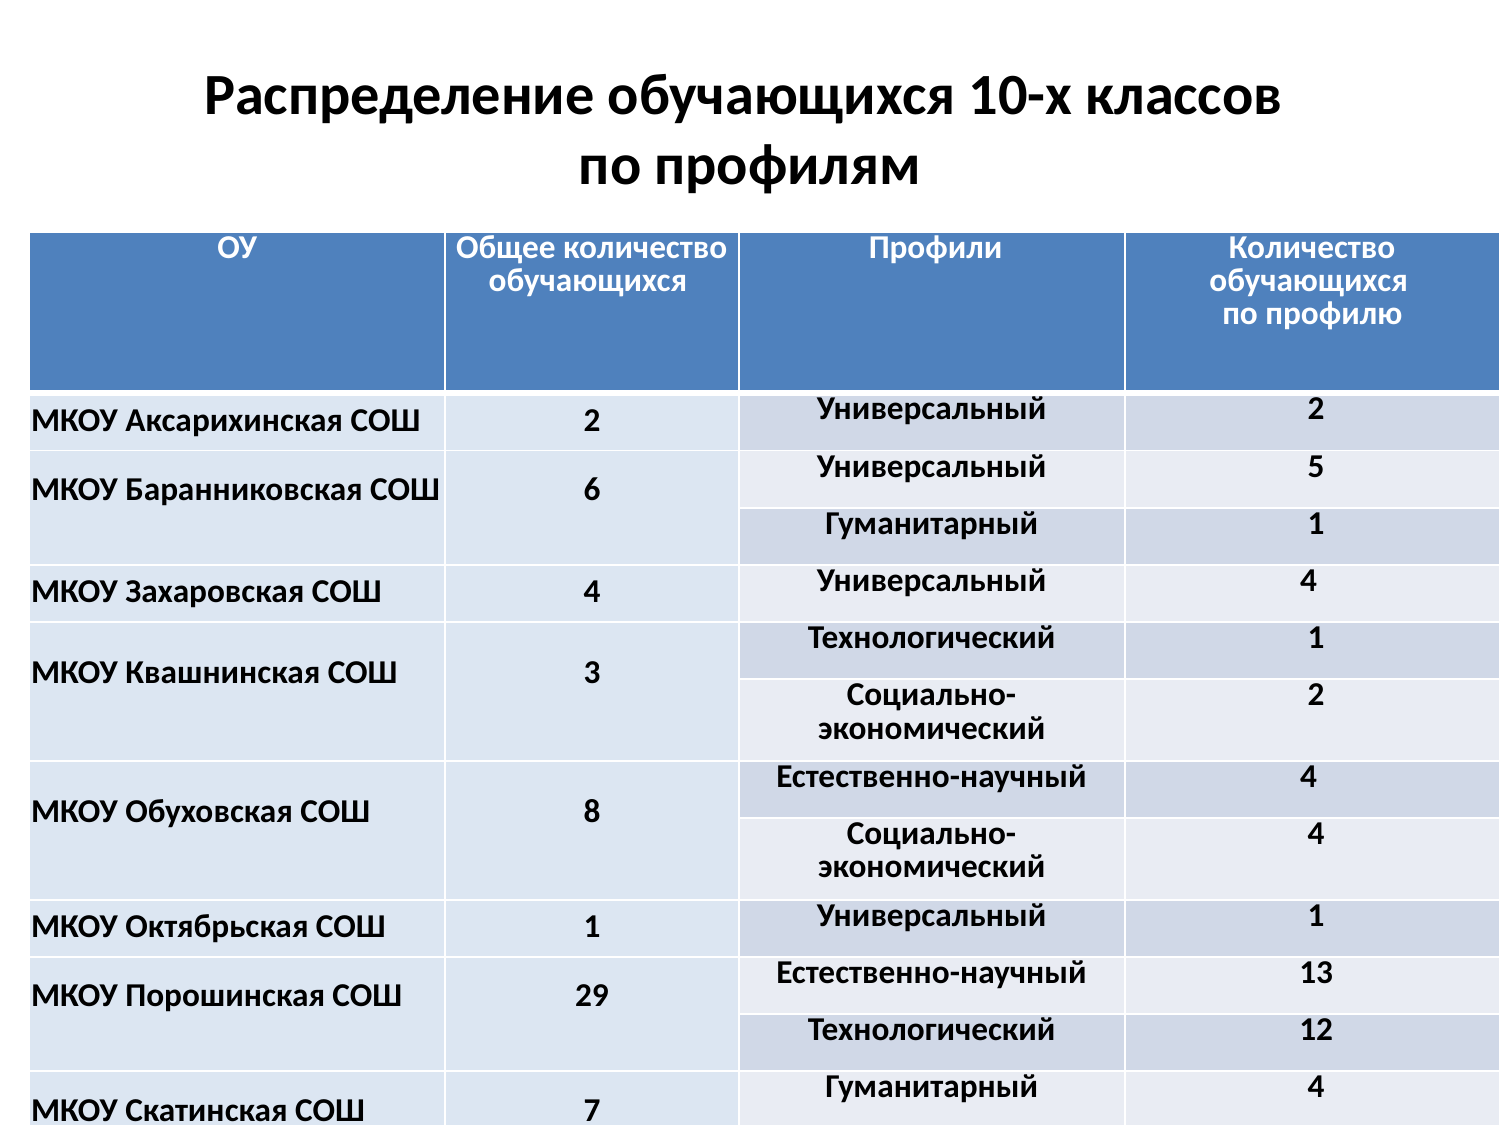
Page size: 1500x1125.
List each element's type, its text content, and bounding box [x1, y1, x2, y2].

table_cell 4 [1126, 762, 1499, 817]
table_cell 1 [1126, 901, 1499, 956]
table_cell 3 [446, 623, 738, 760]
table_cell МКОУ Аксарихинская СОШ [30, 396, 444, 450]
table_cell МКОУ Захаровская СОШ [30, 566, 444, 621]
table_cell 4 [1126, 566, 1499, 621]
table_cell Естественно-научный [740, 762, 1124, 817]
table_cell МКОУ Обуховская СОШ [30, 762, 444, 899]
table_cell Гуманитарный [740, 1072, 1124, 1125]
table_cell Технологический [740, 623, 1124, 678]
table_cell 5 [1126, 451, 1499, 507]
table_cell Универсальный [740, 396, 1124, 450]
table_cell Социально-экономический [740, 680, 1124, 760]
table_cell 8 [446, 762, 738, 899]
table_cell Универсальный [740, 566, 1124, 621]
table_cell 2 [1126, 680, 1499, 760]
table_cell 6 [446, 451, 738, 564]
table_cell Гуманитарный [740, 509, 1124, 564]
table_cell 2 [1126, 396, 1499, 450]
table_cell Естественно-научный [740, 958, 1124, 1013]
table_cell 12 [1126, 1015, 1499, 1070]
table_cell 4 [446, 566, 738, 621]
table_cell МКОУ Скатинская СОШ [30, 1072, 444, 1125]
table_header Количество обучающихся по профилю [1126, 233, 1499, 390]
table_header Общее количество обучающихся [446, 233, 738, 390]
table_header ОУ [30, 233, 444, 390]
table_cell 7 [446, 1072, 738, 1125]
table_cell 4 [1126, 819, 1499, 899]
table_cell 1 [446, 901, 738, 956]
table_cell Универсальный [740, 901, 1124, 956]
title Распределение обучающихся 10-х классов по профилям [75, 19, 1425, 231]
table_cell Социально-экономический [740, 819, 1124, 899]
table_cell 4 [1126, 1072, 1499, 1125]
table_cell МКОУ Баранниковская СОШ [30, 451, 444, 564]
table_cell МКОУ Квашнинская СОШ [30, 623, 444, 760]
table_cell 13 [1126, 958, 1499, 1013]
table_cell 2 [446, 396, 738, 450]
table_cell МКОУ Порошинская СОШ [30, 958, 444, 1070]
table_cell Универсальный [740, 451, 1124, 507]
table_cell 29 [446, 958, 738, 1070]
table_cell 1 [1126, 623, 1499, 678]
table_header Профили [740, 233, 1124, 390]
table_cell 1 [1126, 509, 1499, 564]
table_cell МКОУ Октябрьская СОШ [30, 901, 444, 956]
table_cell Технологический [740, 1015, 1124, 1070]
